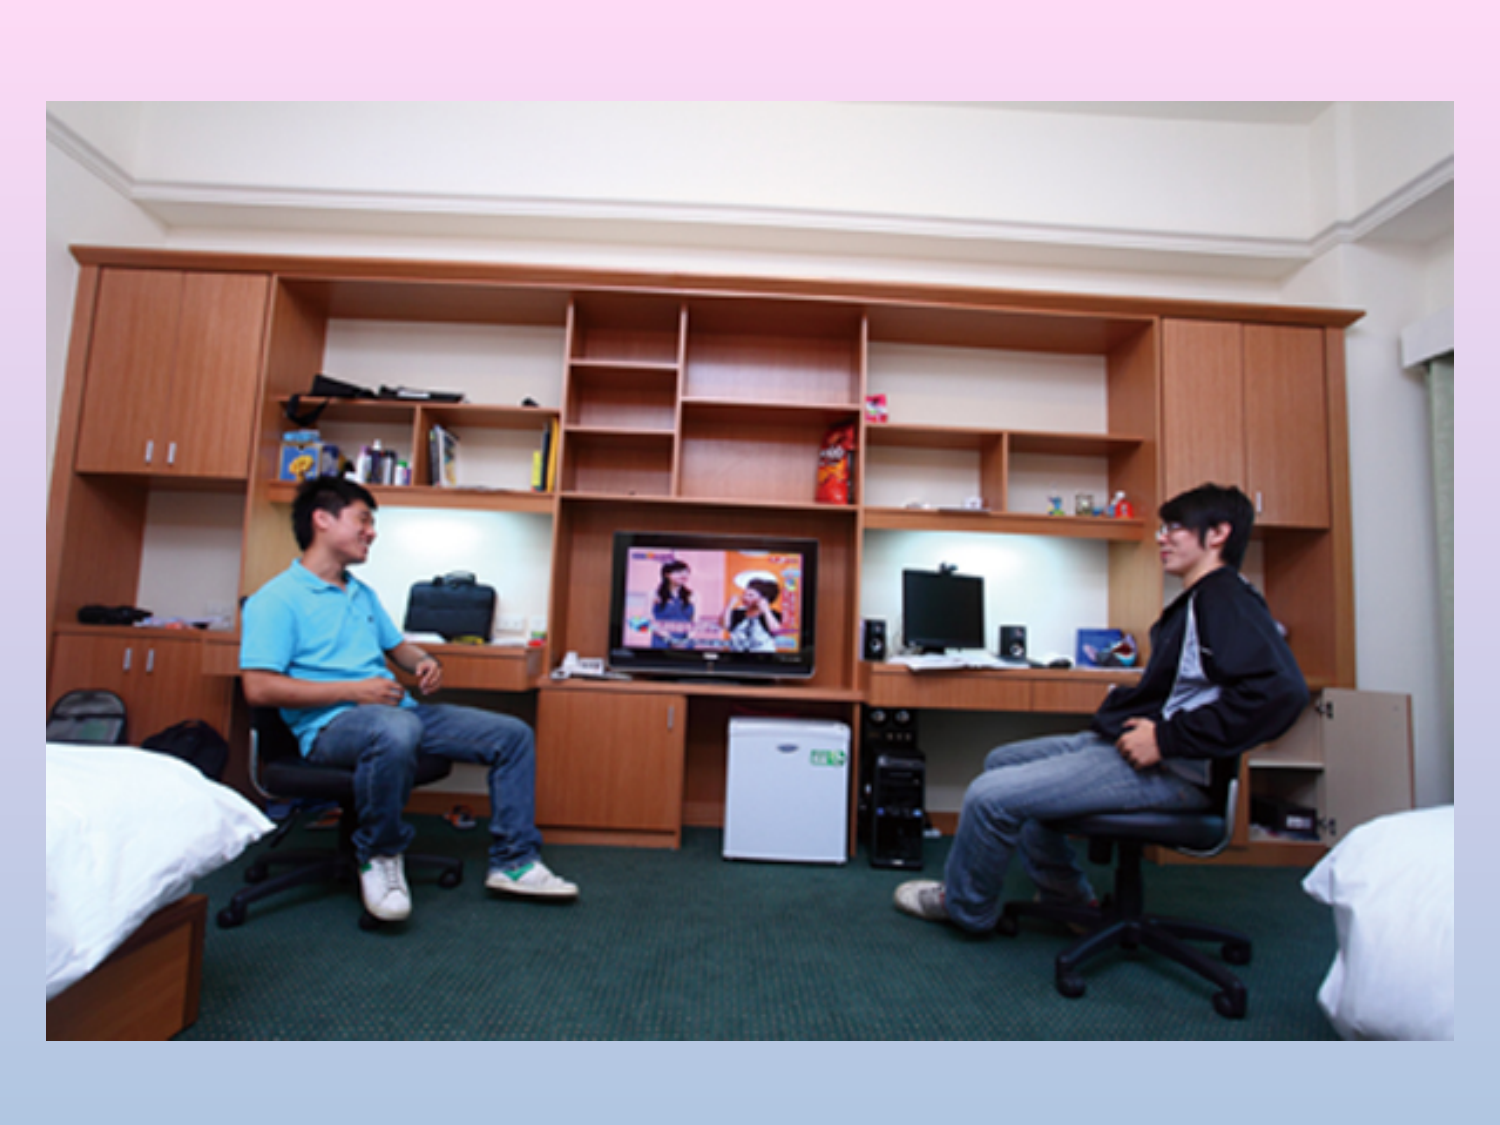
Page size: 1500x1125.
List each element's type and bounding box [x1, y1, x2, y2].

list [45, 101, 1455, 1041]
